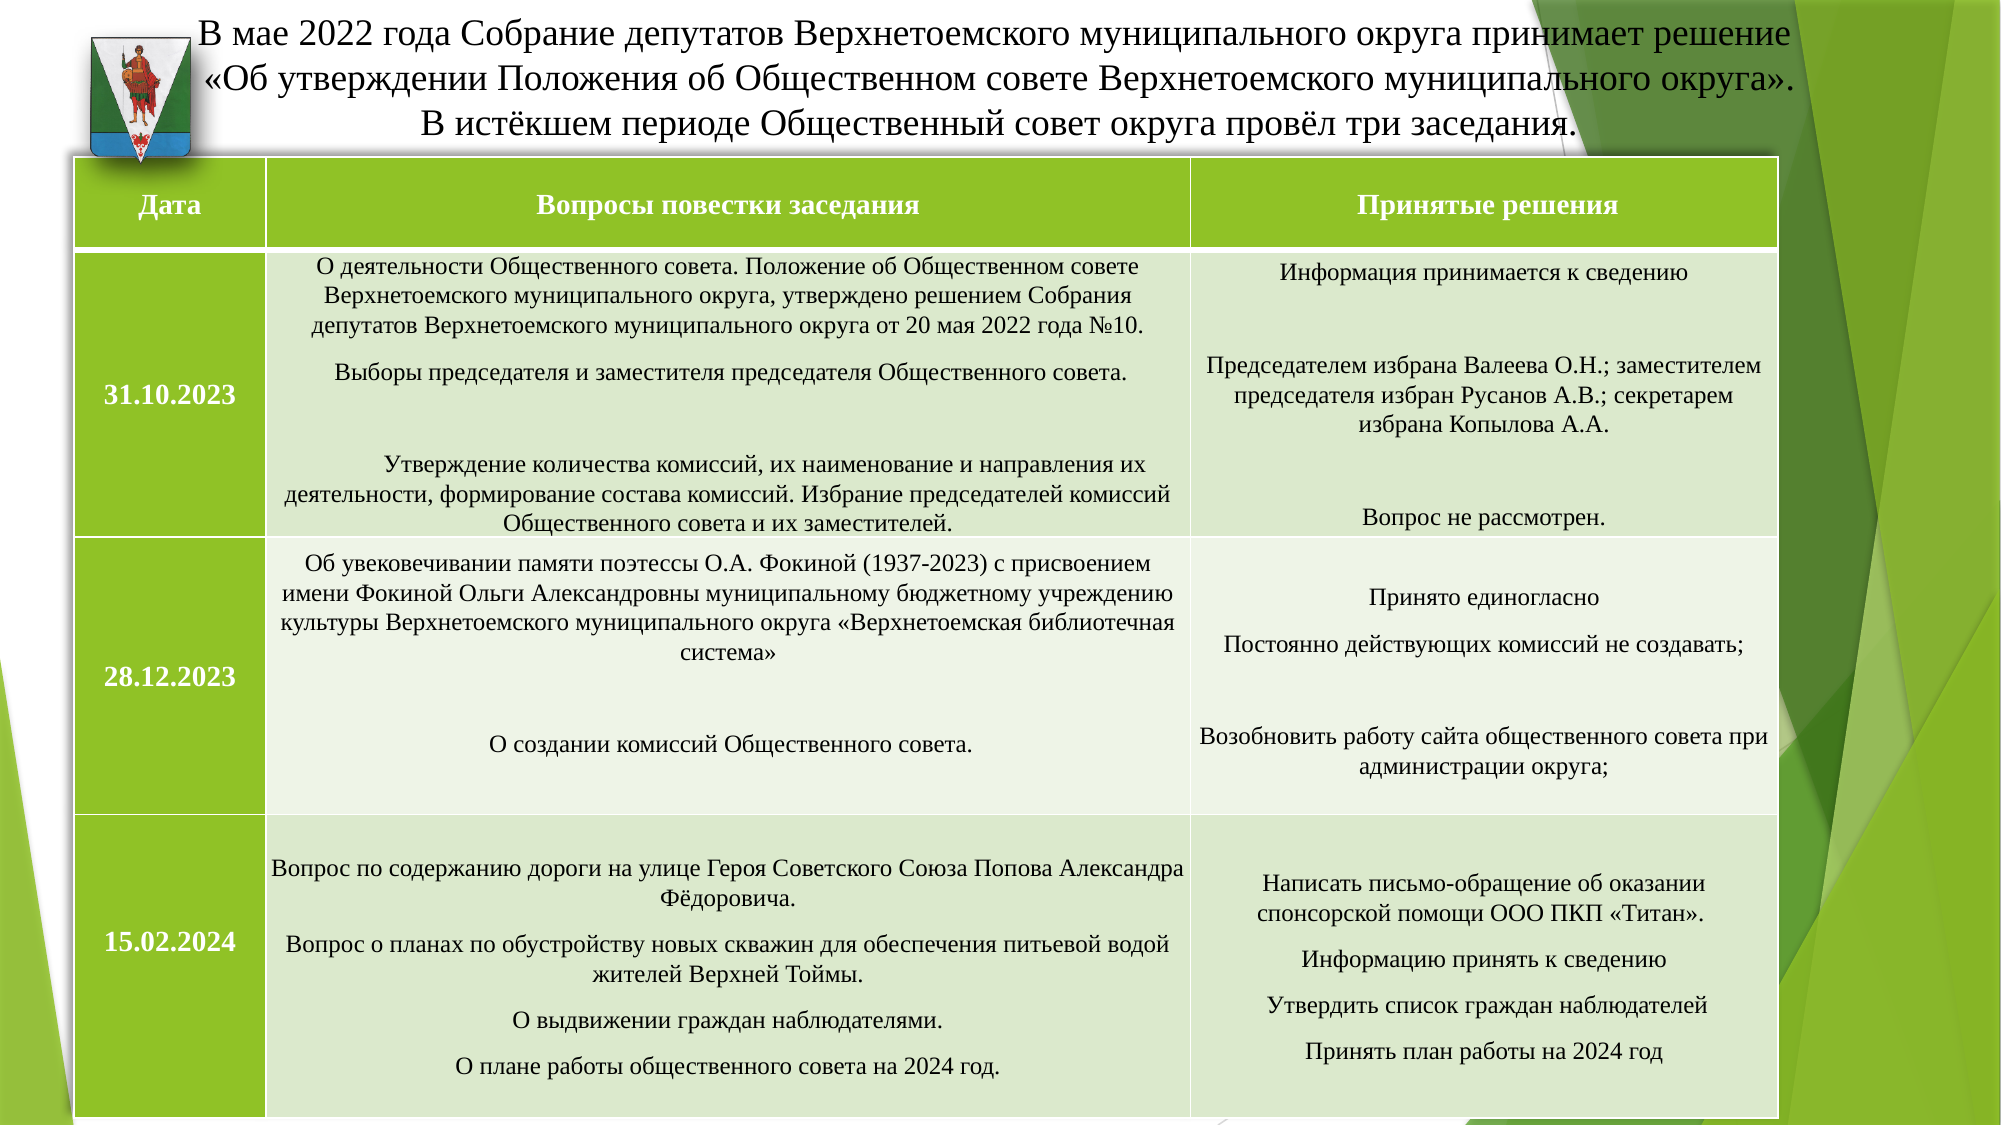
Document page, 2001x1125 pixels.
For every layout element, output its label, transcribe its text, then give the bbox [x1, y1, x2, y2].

table_cell О деятельности Общественного совета. Положение об Общественном совете Верхнетоемского муниципального округа, утверждено решением Собрания депутатов Верхнетоемского муниципального округа от 20 мая 2022 года №10. Выборы председателя и заместителя председателя Общественного совета. Утверждение количества комиссий, их наименование и направления их деятельности, формирование состава комиссий. Избрание председателей комиссий Общественного совета и их заместителей. [267, 253, 1190, 536]
picture [89, 37, 192, 166]
table_cell Написать письмо-обращение об оказании спонсорской помощи ООО ПКП «Титан». Информацию принять к сведению Утвердить список граждан наблюдателей Принять план работы на 2024 год [1191, 815, 1777, 1117]
table_cell Об увековечивании памяти поэтессы О.А. Фокиной (1937-2023) с присвоением имени Фокиной Ольги Александровны муниципальному бюджетному учреждению культуры Верхнетоемского муниципального округа «Верхнетоемская библиотечная система» О создании комиссий Общественного совета. [267, 538, 1190, 814]
table_cell 31.10.2023 [75, 253, 265, 536]
table_cell 28.12.2023 [75, 538, 265, 814]
table_header Вопросы повестки заседания [267, 158, 1190, 247]
table_cell Вопрос по содержанию дороги на улице Героя Советского Союза Попова Александра Фёдоровича. Вопрос о планах по обустройству новых скважин для обеспечения питьевой водой жителей Верхней Тоймы. О выдвижении граждан наблюдателями. О плане работы общественного совета на 2024 год. [267, 815, 1190, 1117]
title В мае 2022 года Собрание депутатов Верхнетоемского муниципального округа принимает решение «Об утверждении Положения об Общественном совете Верхнетоемского муниципального округа». В истёкшем периоде Общественный совет округа провёл три заседания. [148, 0, 1852, 158]
table_cell Информация принимается к сведению Председателем избрана Валеева О.Н.; заместителем председателя избран Русанов А.В.; секретарем избрана Копылова А.А. Вопрос не рассмотрен. [1191, 253, 1777, 536]
table_cell 15.02.2024 [75, 815, 265, 1117]
table_header Принятые решения [1191, 158, 1777, 247]
table_cell Принято единогласно Постоянно действующих комиссий не создавать; Возобновить работу сайта общественного совета при администрации округа; [1191, 538, 1777, 814]
table_header Дата [75, 158, 265, 247]
